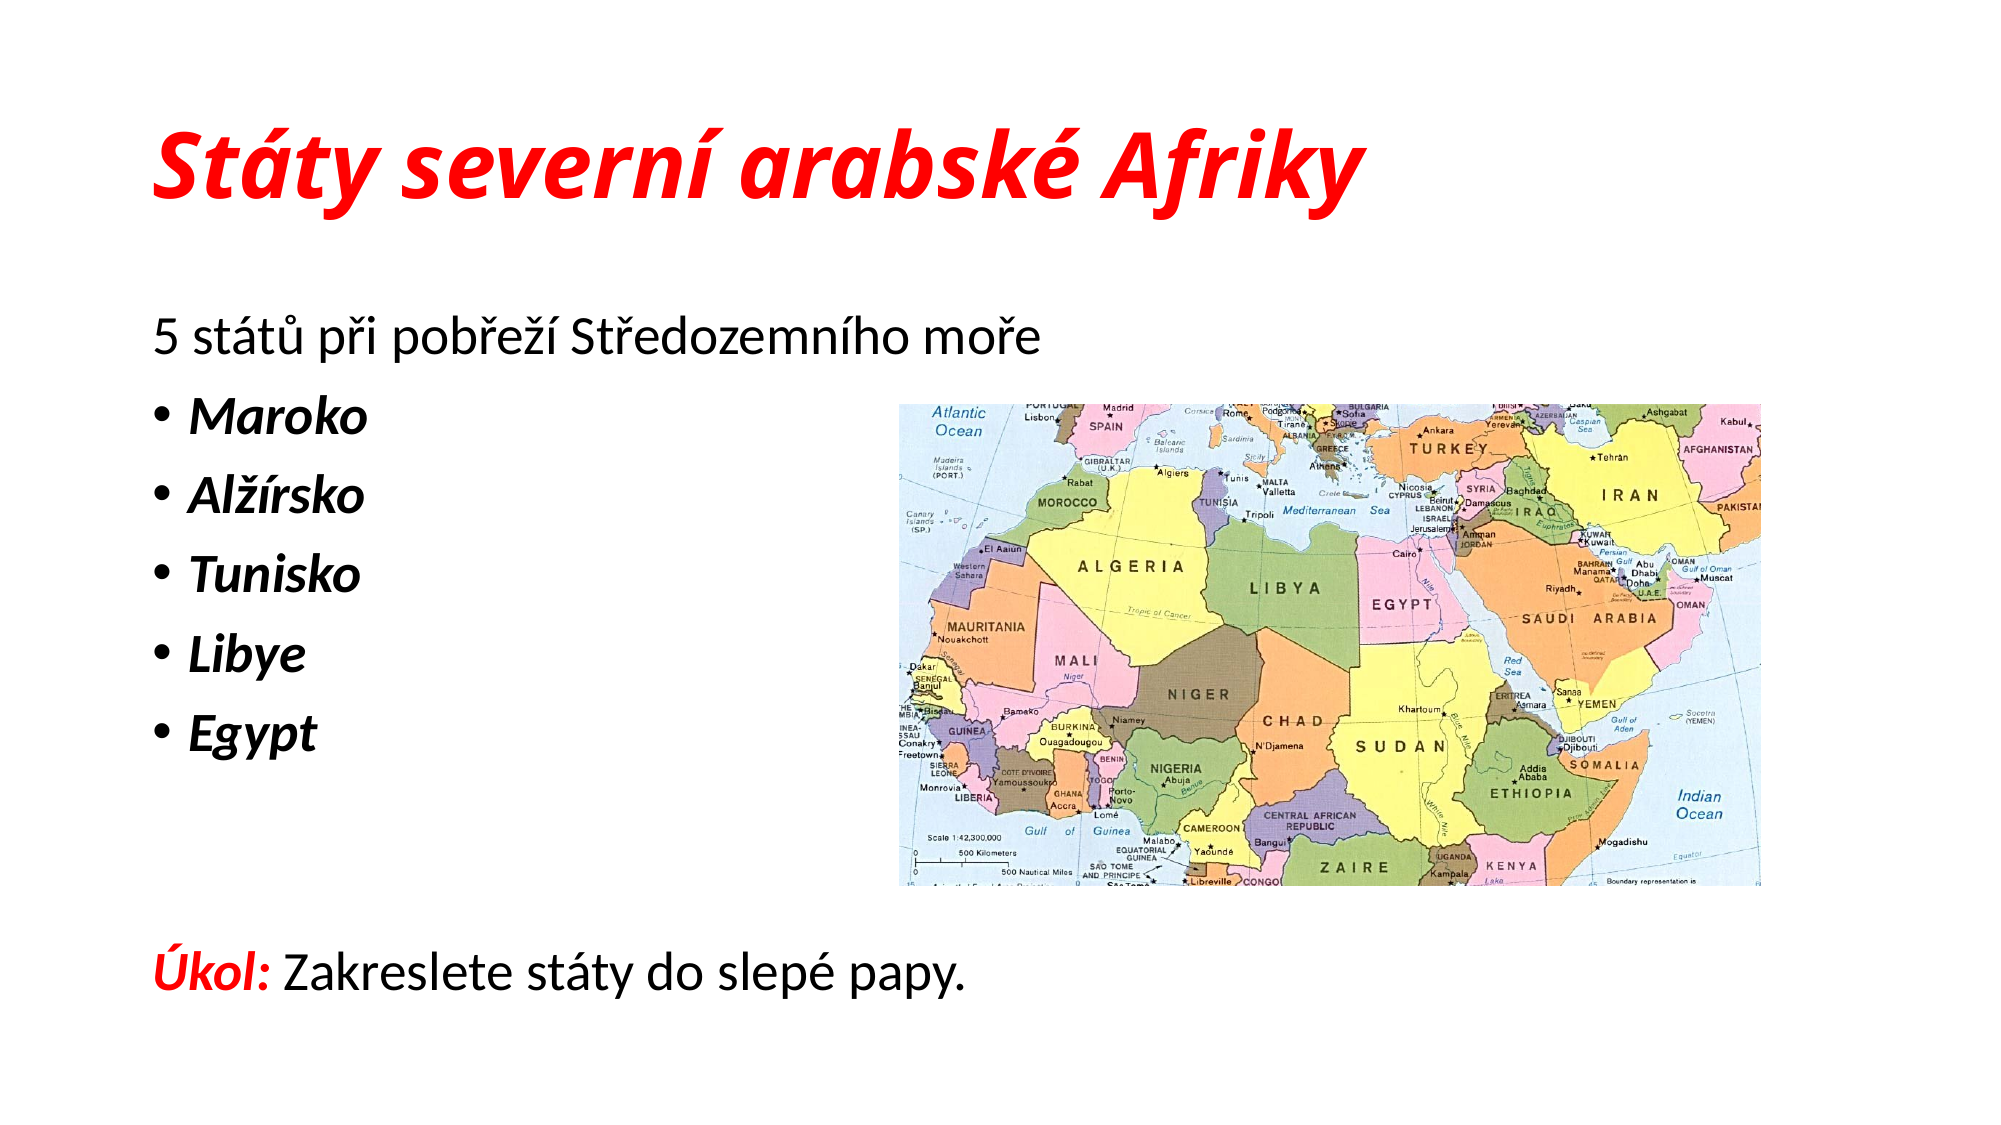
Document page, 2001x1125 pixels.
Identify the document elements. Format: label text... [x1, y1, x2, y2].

list 5 států při pobřeží Středozemního moře Maroko Alžírsko Tunisko Libye Egypt Úkol: Zakreslete státy do slepé papy. [137, 299, 1863, 1014]
title Státy severní arabské Afriky [137, 59, 1863, 278]
picture [898, 404, 1761, 886]
